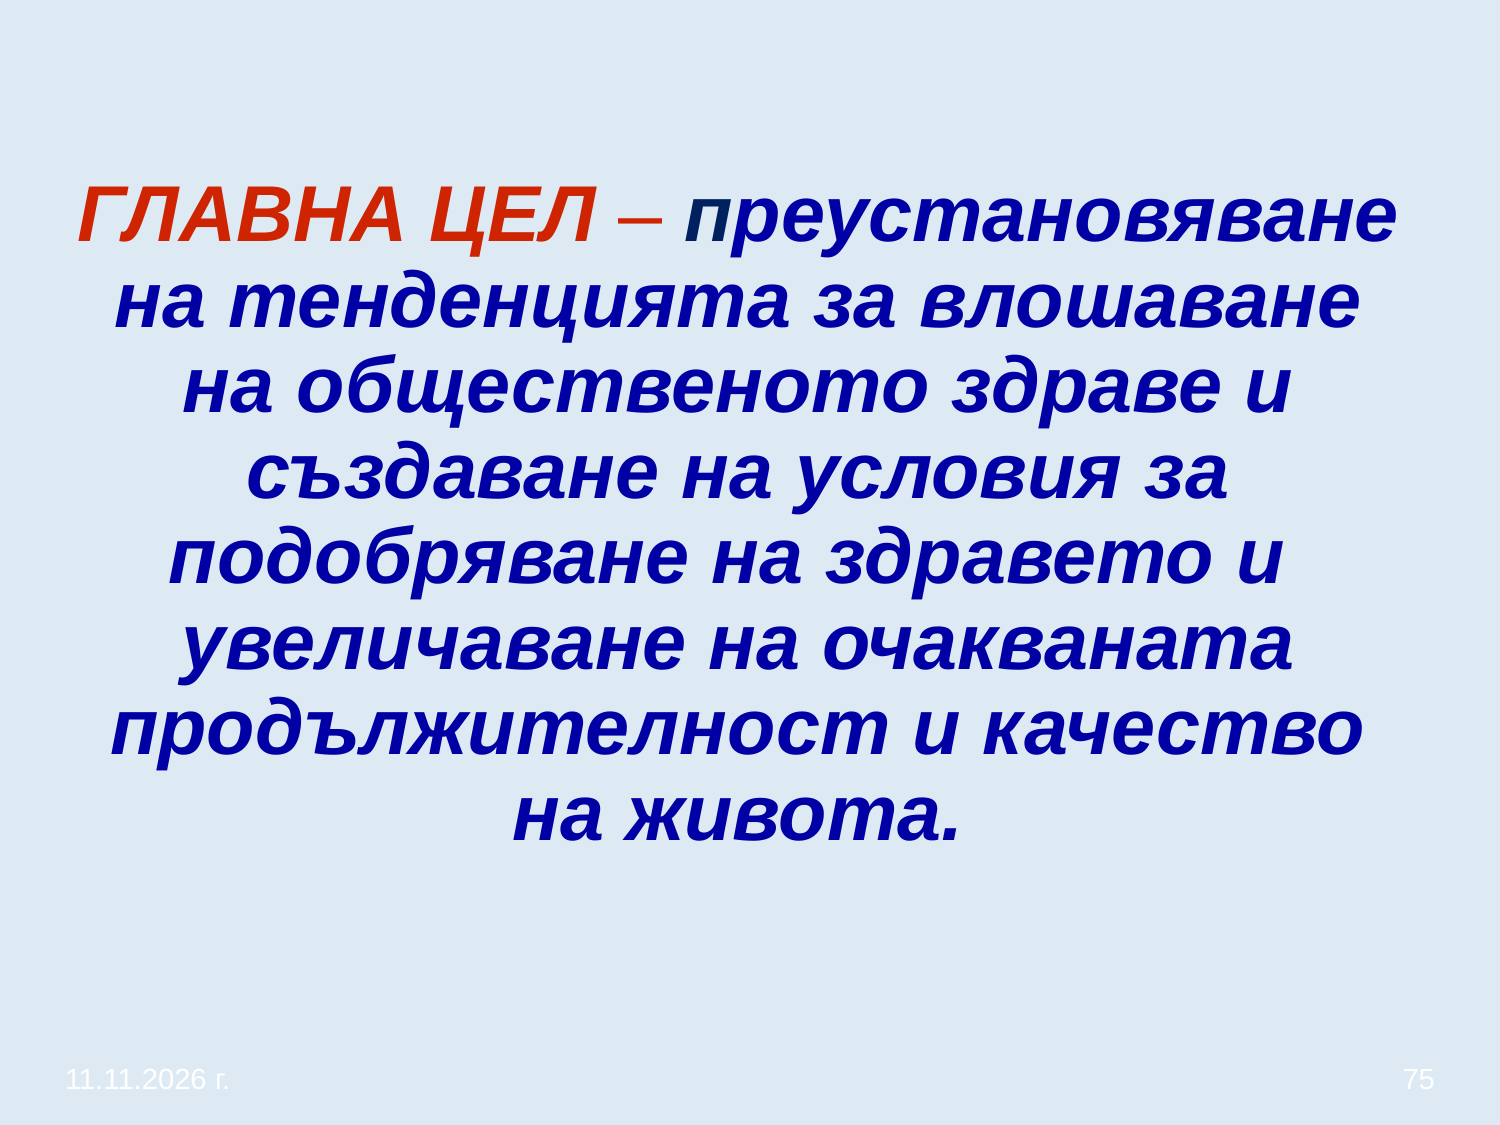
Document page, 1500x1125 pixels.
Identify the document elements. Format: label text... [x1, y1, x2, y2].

slide_number 75 [1074, 1024, 1451, 1103]
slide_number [49, 1024, 426, 1103]
title ГЛАВНА ЦЕЛ – преустановяване на тенденцията за влошаване на общественото здраве и създаване на условия за подобряване на здравето и увеличаване на очакваната продължителност и качество на живота. [52, 42, 1424, 988]
